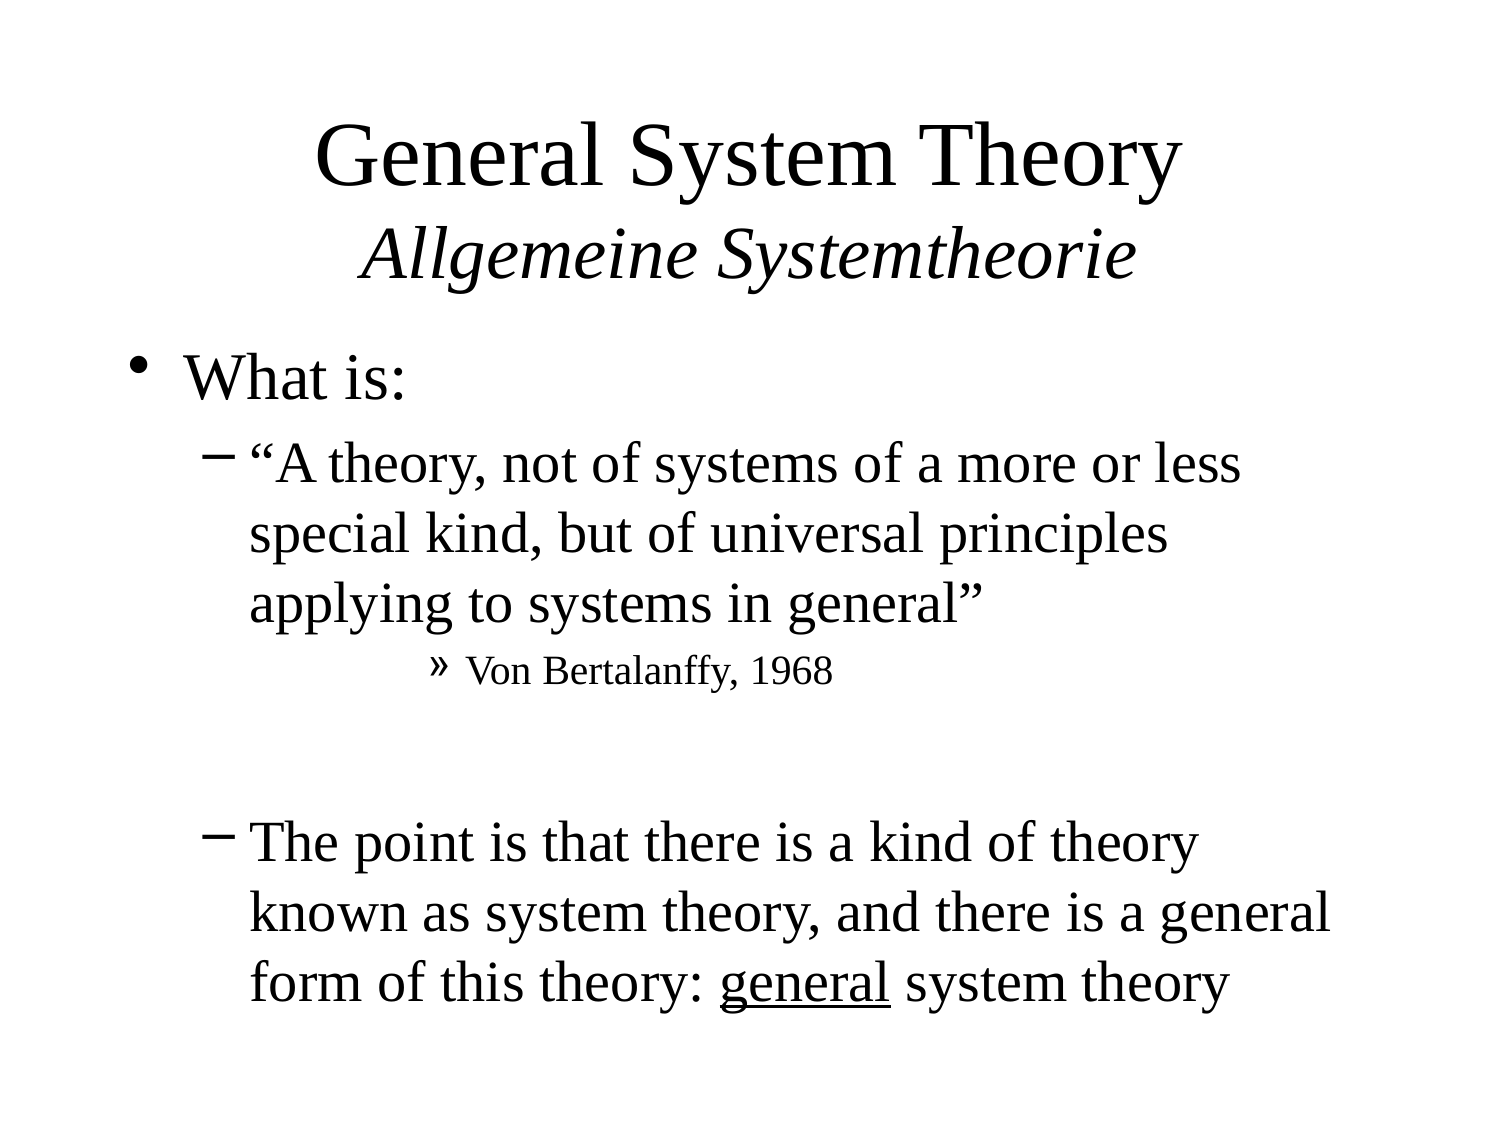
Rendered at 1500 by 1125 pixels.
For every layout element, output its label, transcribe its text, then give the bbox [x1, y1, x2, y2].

title General System Theory Allgemeine Systemtheorie [112, 99, 1388, 288]
list What is: “A theory, not of systems of a more or less special kind, but of universal principles applying to systems in general” Von Bertalanffy, 1968 The point is that there is a kind of theory known as system theory, and there is a general form of this theory: general system theory [112, 324, 1388, 1091]
